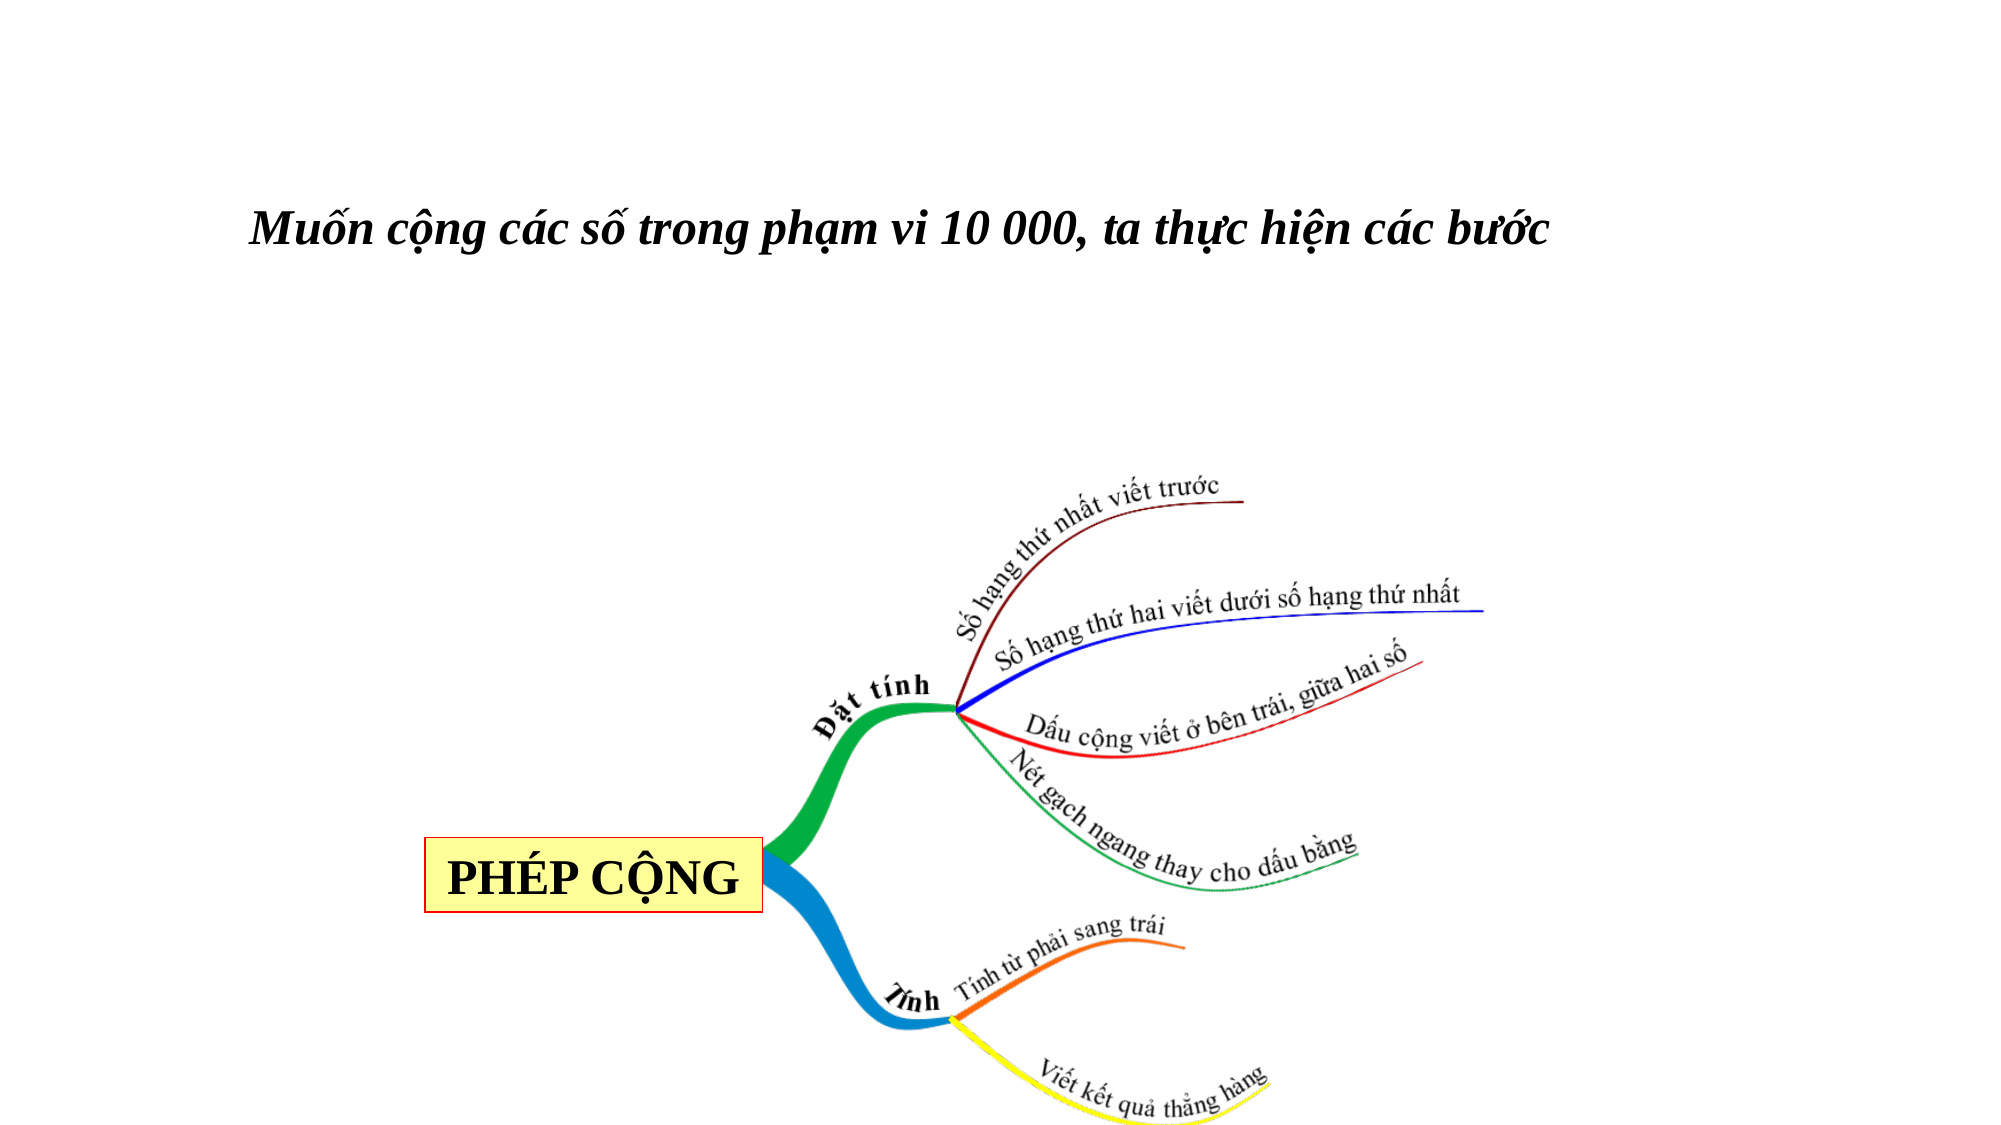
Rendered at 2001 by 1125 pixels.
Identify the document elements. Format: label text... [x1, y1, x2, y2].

text_box Muốn cộng các số trong phạm vi 10 000, ta thực hiện các bước [235, 187, 1798, 262]
picture [699, 462, 1522, 1125]
text_box PHÉP CỘNG [425, 837, 699, 913]
